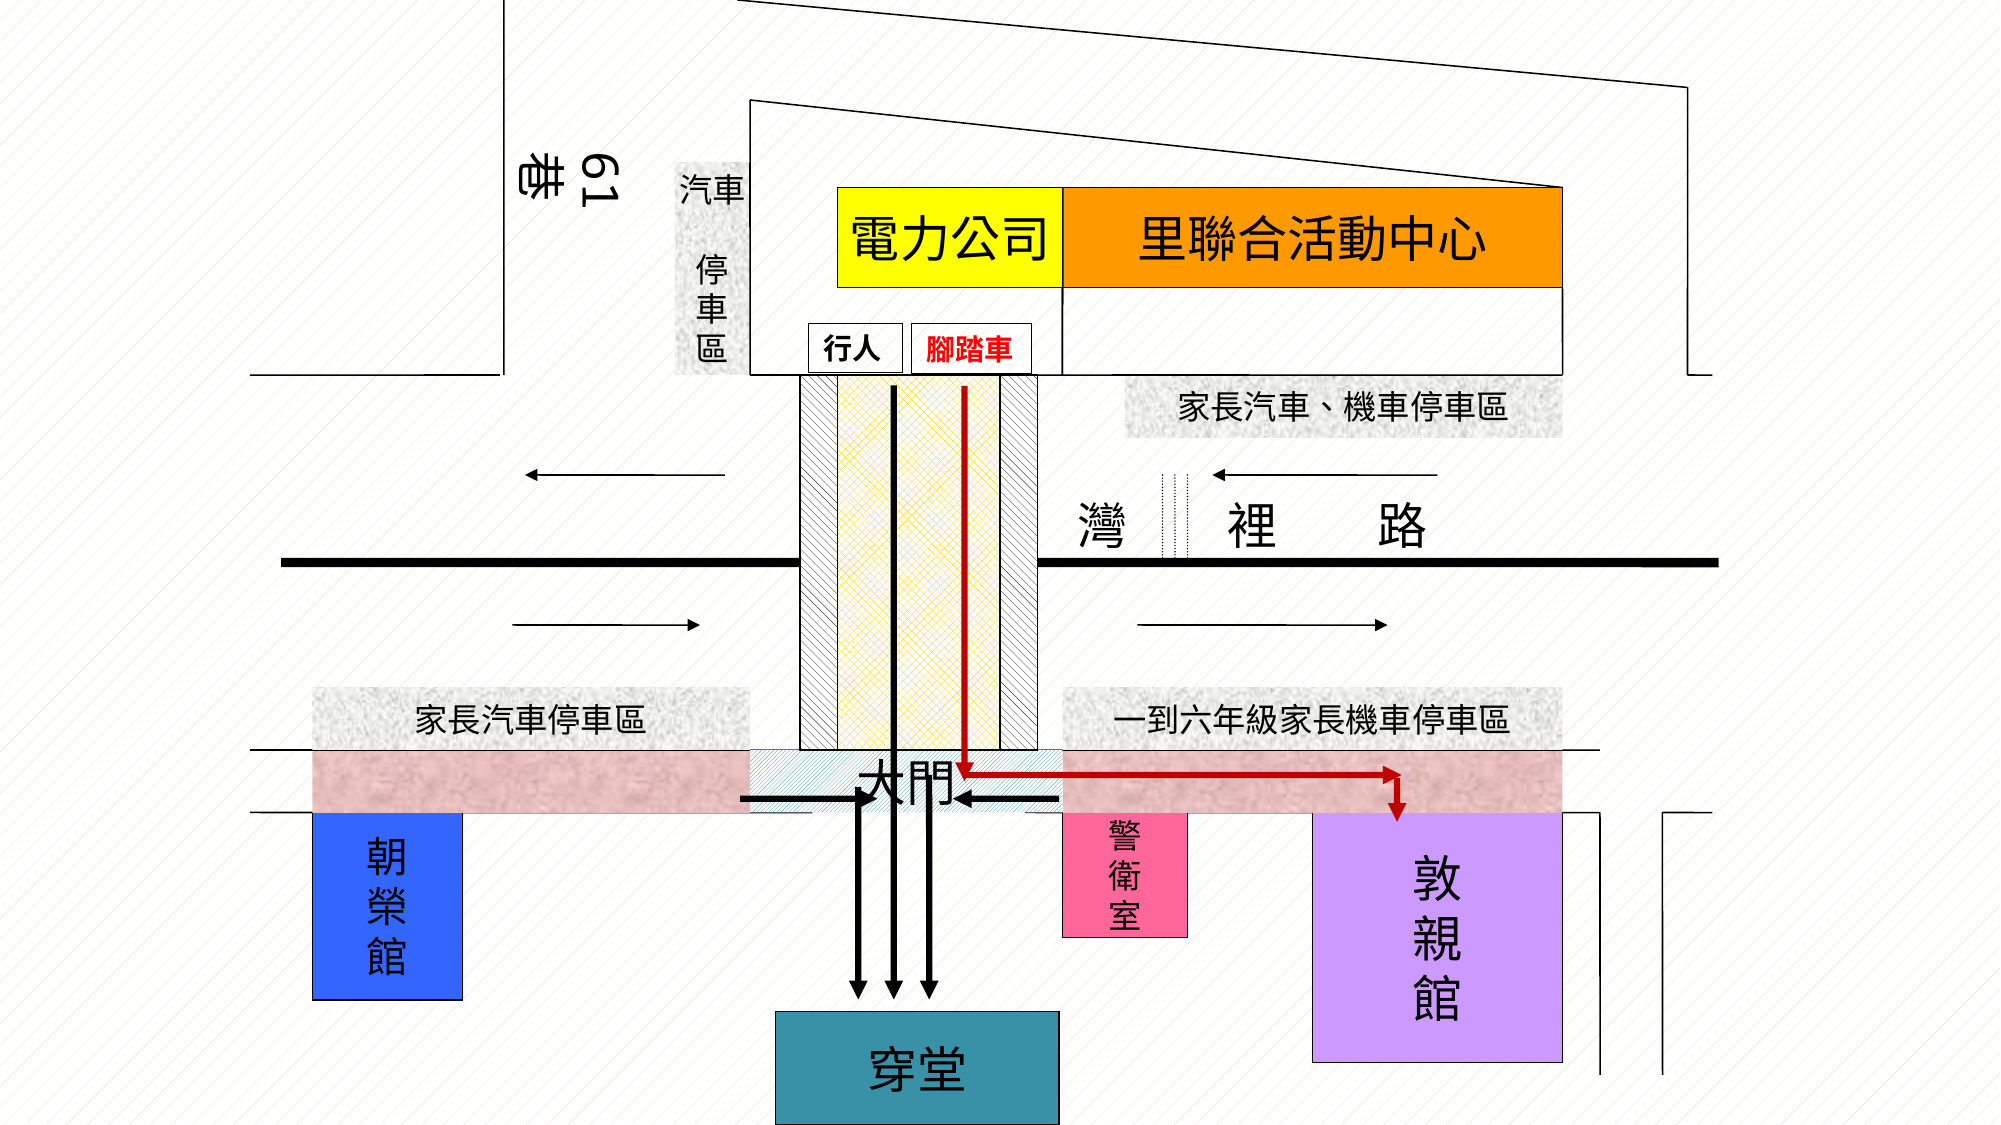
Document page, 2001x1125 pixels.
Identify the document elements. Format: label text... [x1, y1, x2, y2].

text_box [292, 836, 384, 975]
text_box [1066, 187, 1563, 263]
text_box 大門 [894, 750, 1063, 813]
text_box [1390, 777, 1404, 822]
text_box 大門 [965, 749, 1063, 774]
text_box [740, 792, 878, 805]
text_box 家長汽車停車區 [312, 687, 750, 750]
text_box 61巷 [549, 137, 641, 288]
text_box 里聯合活動中心 [1063, 187, 1563, 288]
text_box [837, 374, 1000, 750]
text_box 大門 [749, 749, 893, 813]
text_box 腳踏車 [911, 323, 1032, 374]
text_box [312, 751, 749, 813]
text_box [1062, 824, 1188, 900]
text_box [952, 792, 1060, 805]
text_box 敦 親 館 [1312, 813, 1563, 1063]
text_box [852, 799, 865, 1000]
text_box 家長汽車、機車停車區 [1124, 376, 1563, 438]
text_box [887, 385, 901, 1000]
text_box 穿堂 [775, 1011, 1059, 1125]
text_box [512, 618, 700, 632]
text_box 灣 裡 路 [1062, 487, 1547, 563]
text_box [1063, 751, 1563, 813]
text_box [1137, 618, 1388, 632]
text_box [964, 768, 1402, 782]
text_box 汽車 停 車 區 [674, 162, 750, 375]
text_box 朝 榮 館 [312, 813, 463, 1000]
text_box 一到六年級家長機車停車區 [1062, 687, 1563, 750]
text_box 電力公司 [837, 187, 1063, 288]
text_box [1212, 468, 1438, 482]
text_box 警 衛 室 [1062, 813, 1188, 824]
text_box [1000, 374, 1038, 750]
text_box [525, 468, 725, 482]
text_box 行人 [808, 323, 903, 373]
text_box [958, 385, 971, 782]
text_box [800, 374, 837, 750]
text_box [922, 774, 936, 1000]
text_box 警 衛 室 [1062, 900, 1188, 938]
